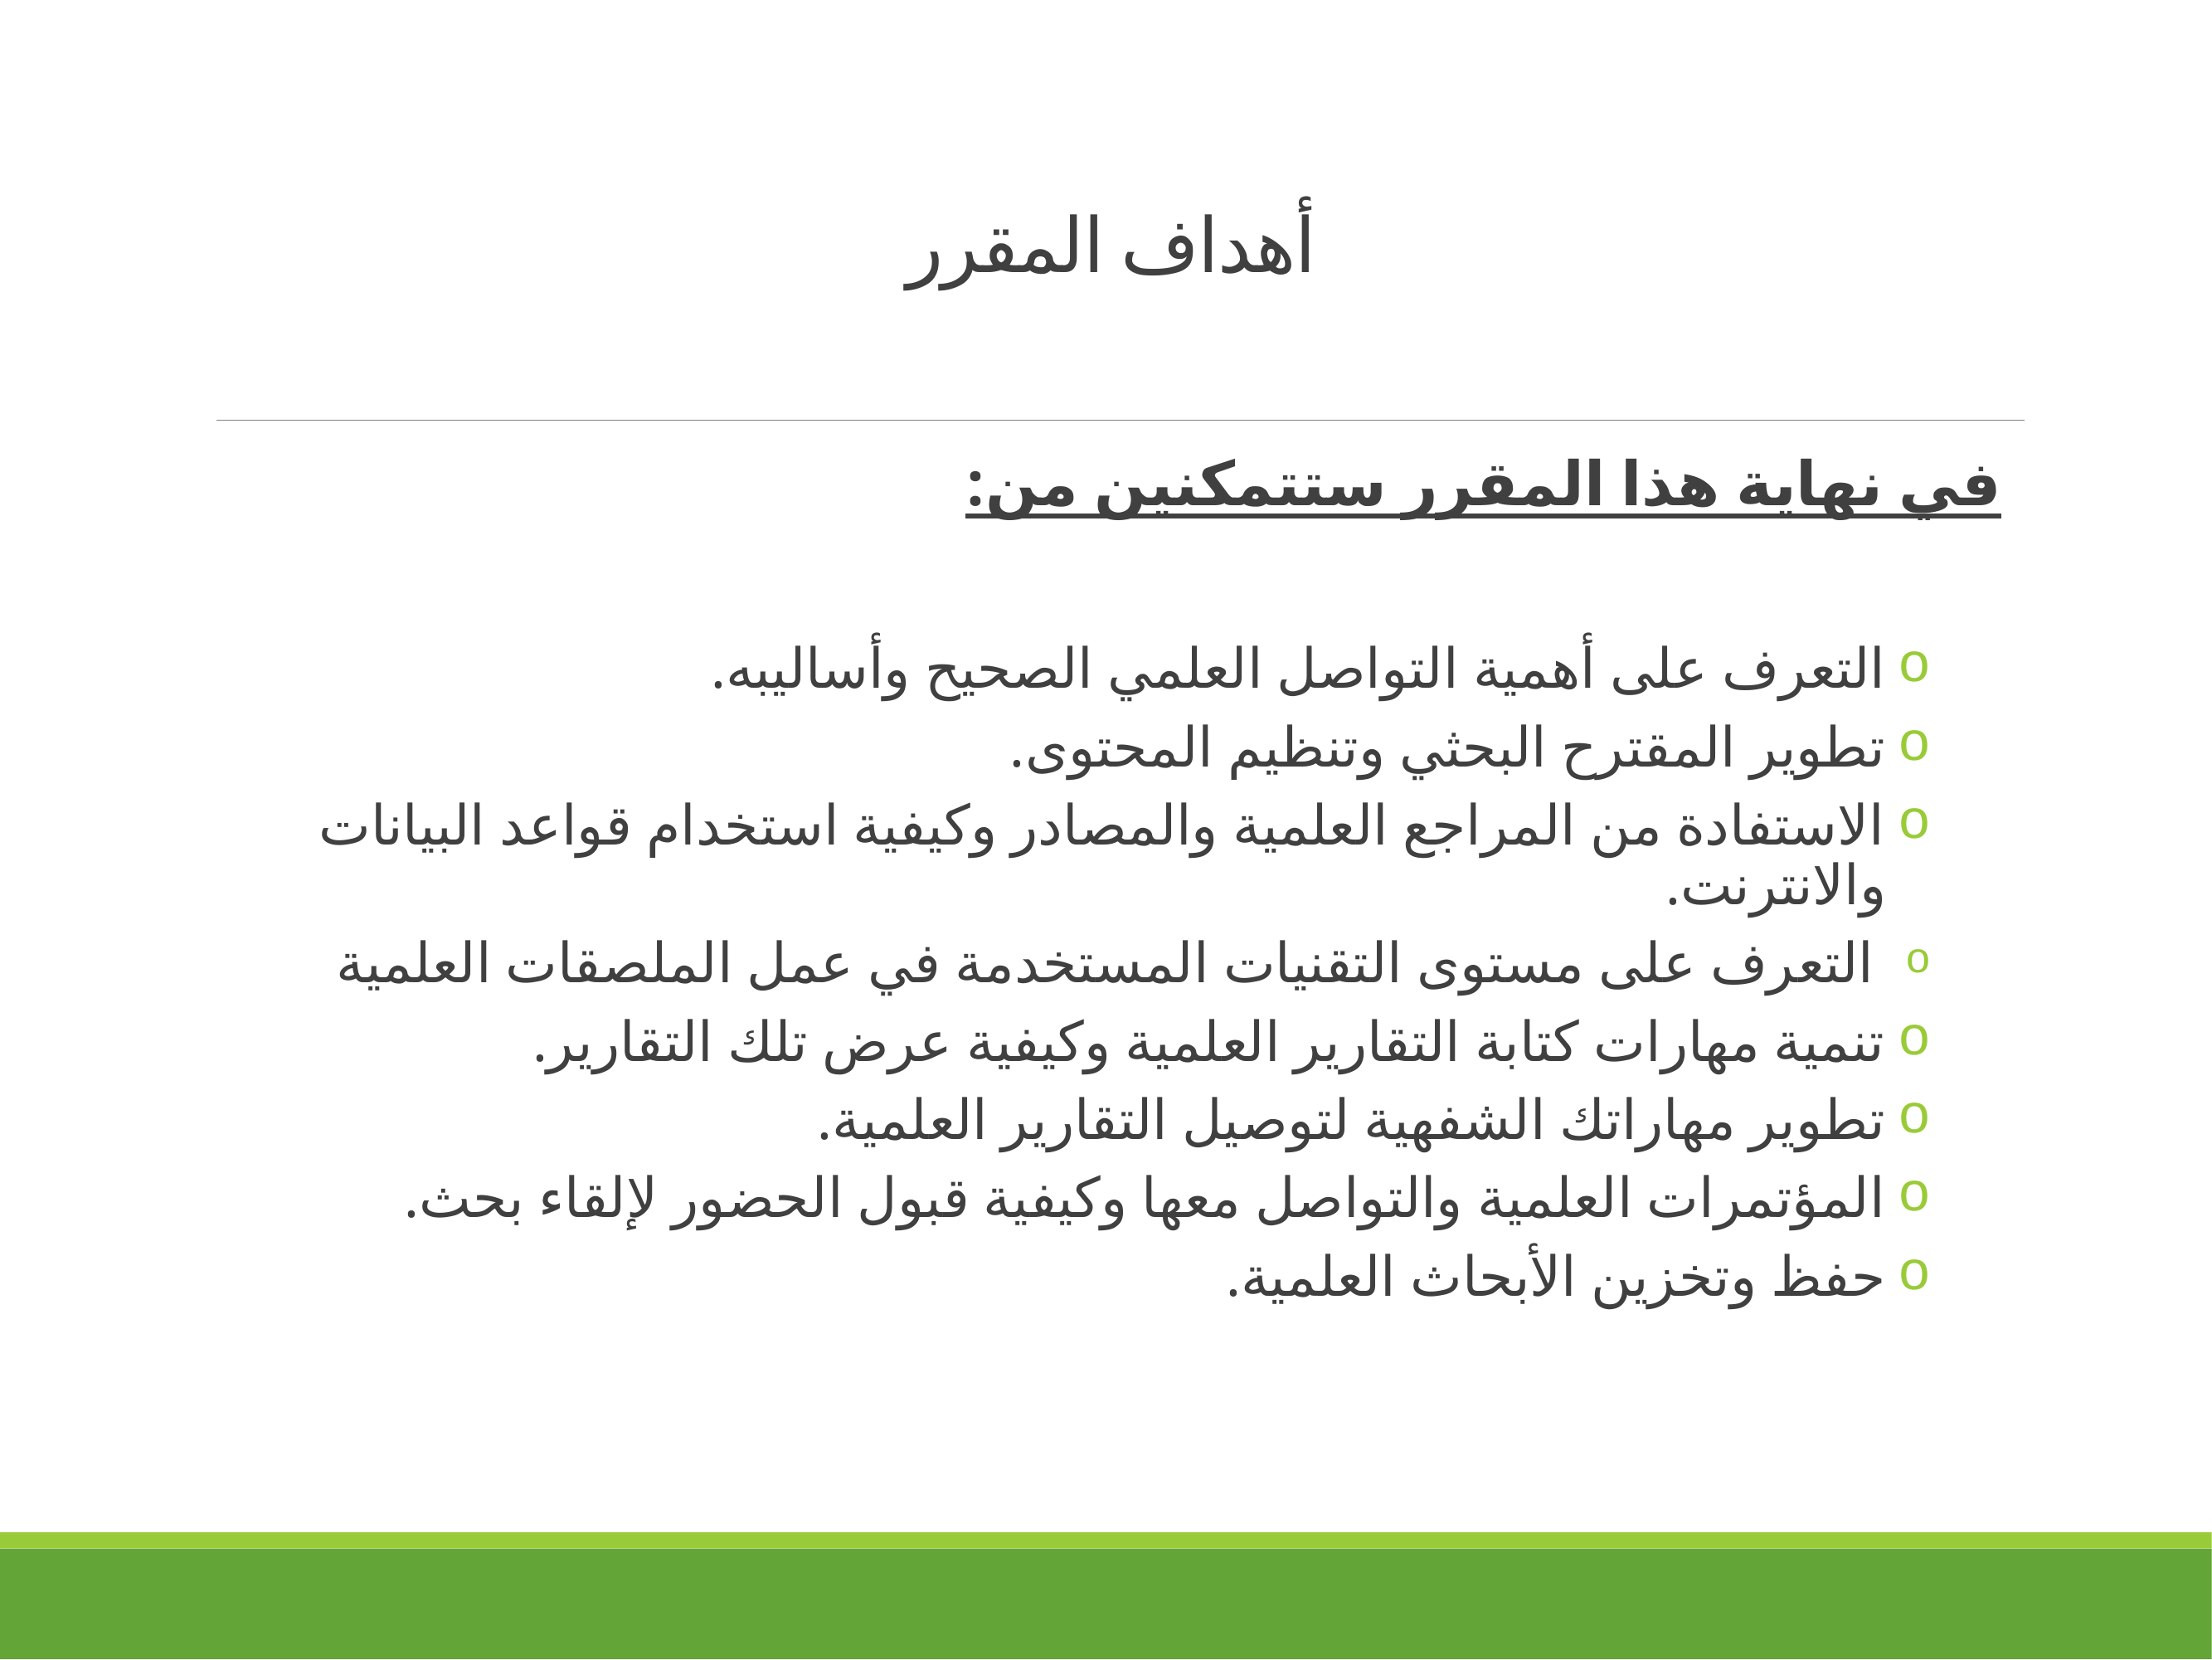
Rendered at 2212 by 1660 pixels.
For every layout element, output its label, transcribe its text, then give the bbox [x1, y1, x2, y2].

title أهداف المقرر [199, 69, 2024, 295]
list في نهاية هذا المقرر ستتمكنين من: التعرف على أهمية التواصل العلمي الصحيح وأساليبه. تطوير المقترح البحثي وتنظيم المحتوى. الاستفادة من المراجع العلمية والمصادر وكيفية استخدام قواعد البيانات والانترنت. التعرف على مستوى التقنيات المستخدمة في عمل الملصقات العلمية تنمية مهارات كتابة التقارير العلمية وكيفية عرض تلك التقارير. تطوير مهاراتك الشفهية لتوصيل التقارير العلمية. المؤتمرات العلمية والتواصل معها وكيفية قبول الحضور لإلقاء بحث. حفظ وتخزين الأبحاث العلمية. [199, 446, 2024, 1420]
